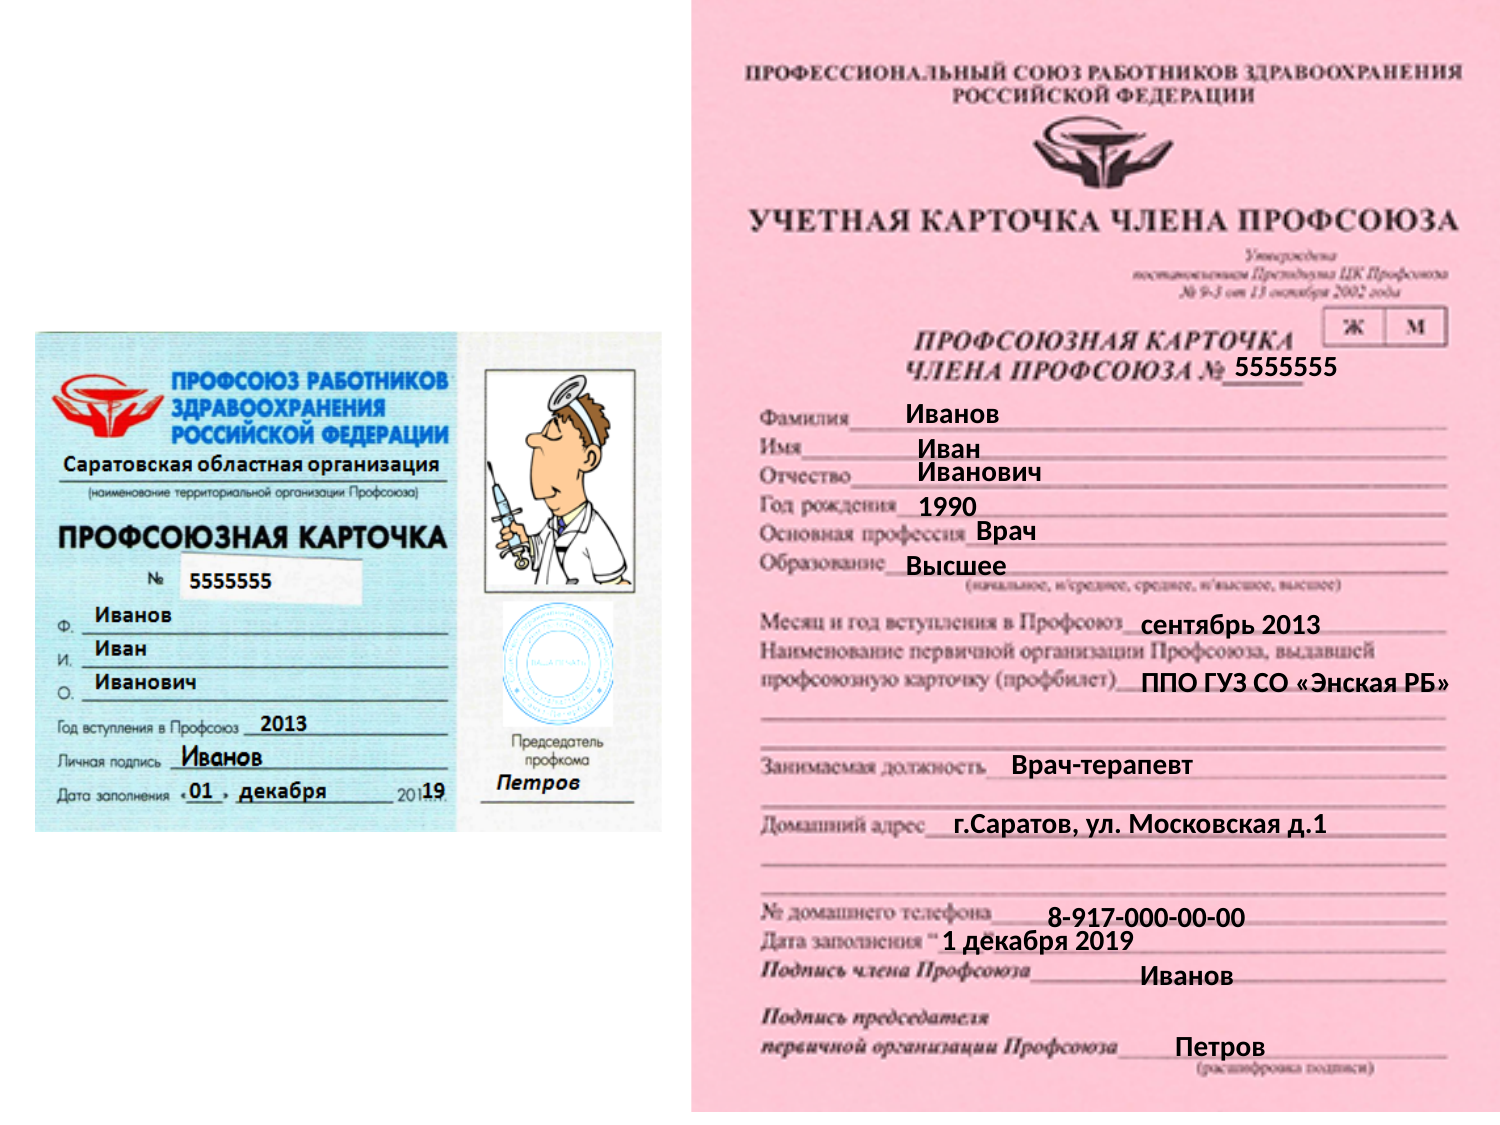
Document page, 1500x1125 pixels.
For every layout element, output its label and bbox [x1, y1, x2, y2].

picture [34, 327, 669, 833]
picture [691, 0, 1500, 1113]
